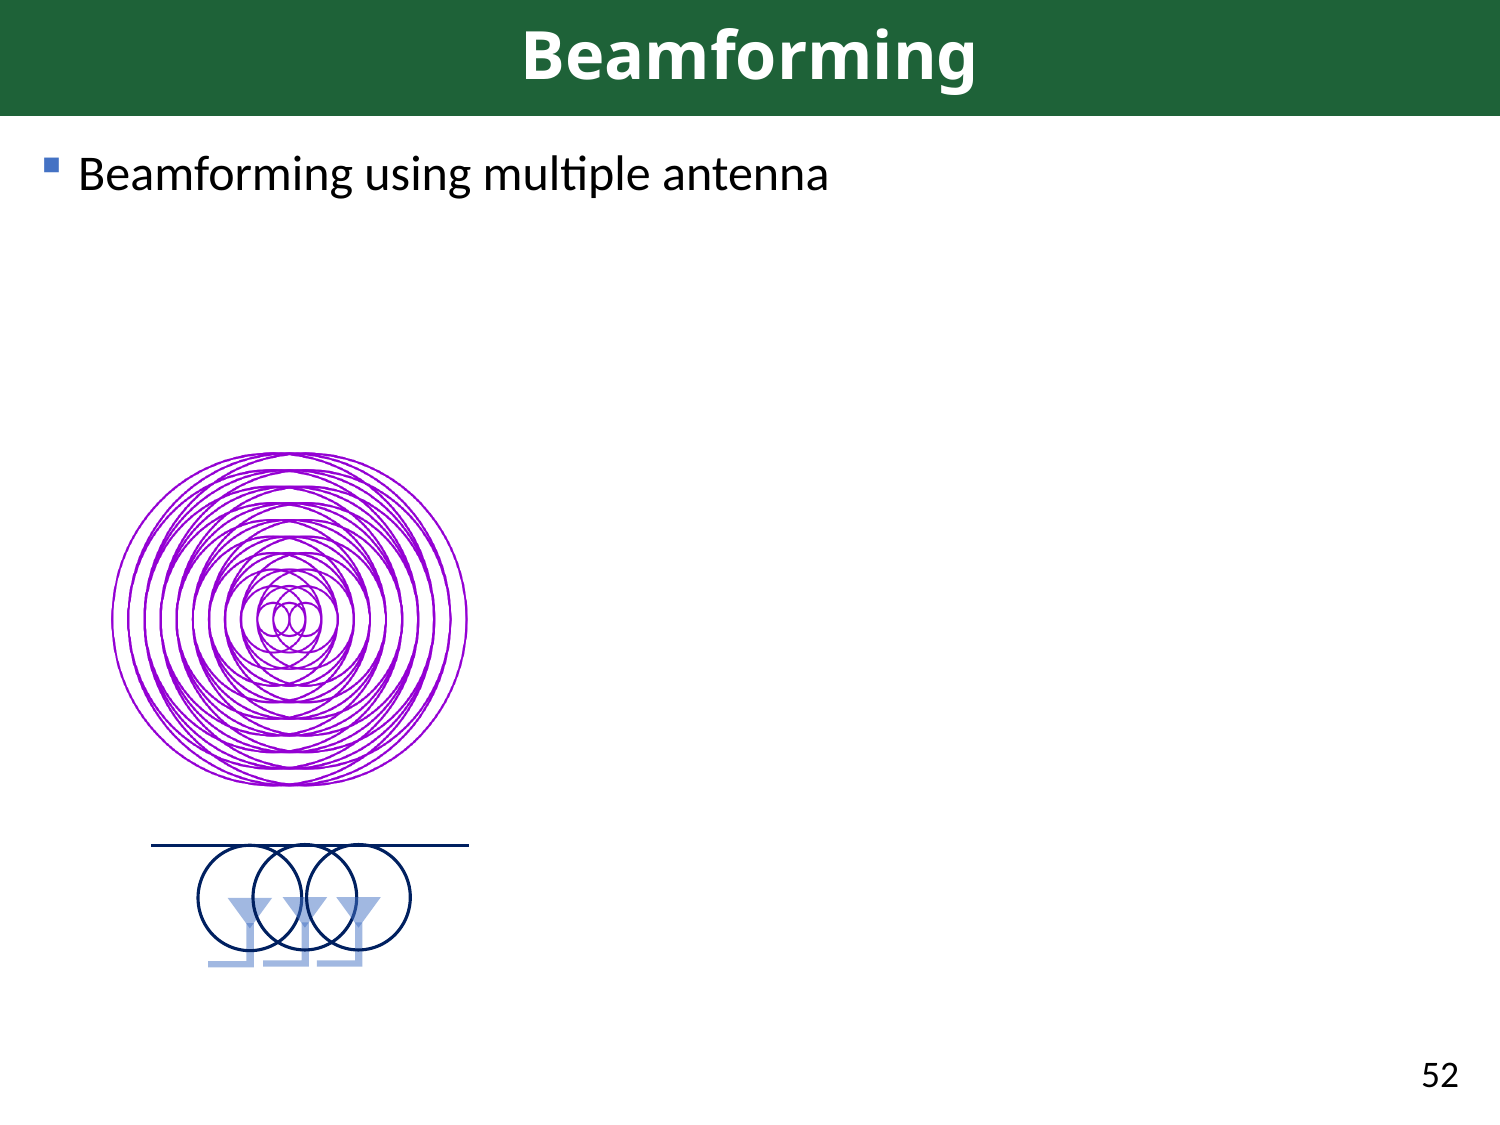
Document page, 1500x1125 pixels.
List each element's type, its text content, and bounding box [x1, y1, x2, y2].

text_box [305, 846, 412, 946]
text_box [208, 897, 273, 968]
title Beamforming [0, 0, 1500, 116]
picture [103, 446, 475, 795]
text_box [251, 846, 331, 897]
slide_number 52 [1136, 1042, 1474, 1103]
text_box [263, 897, 316, 967]
list Beamforming using multiple antenna [25, 139, 1475, 1102]
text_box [316, 897, 381, 967]
text_box [196, 846, 276, 931]
